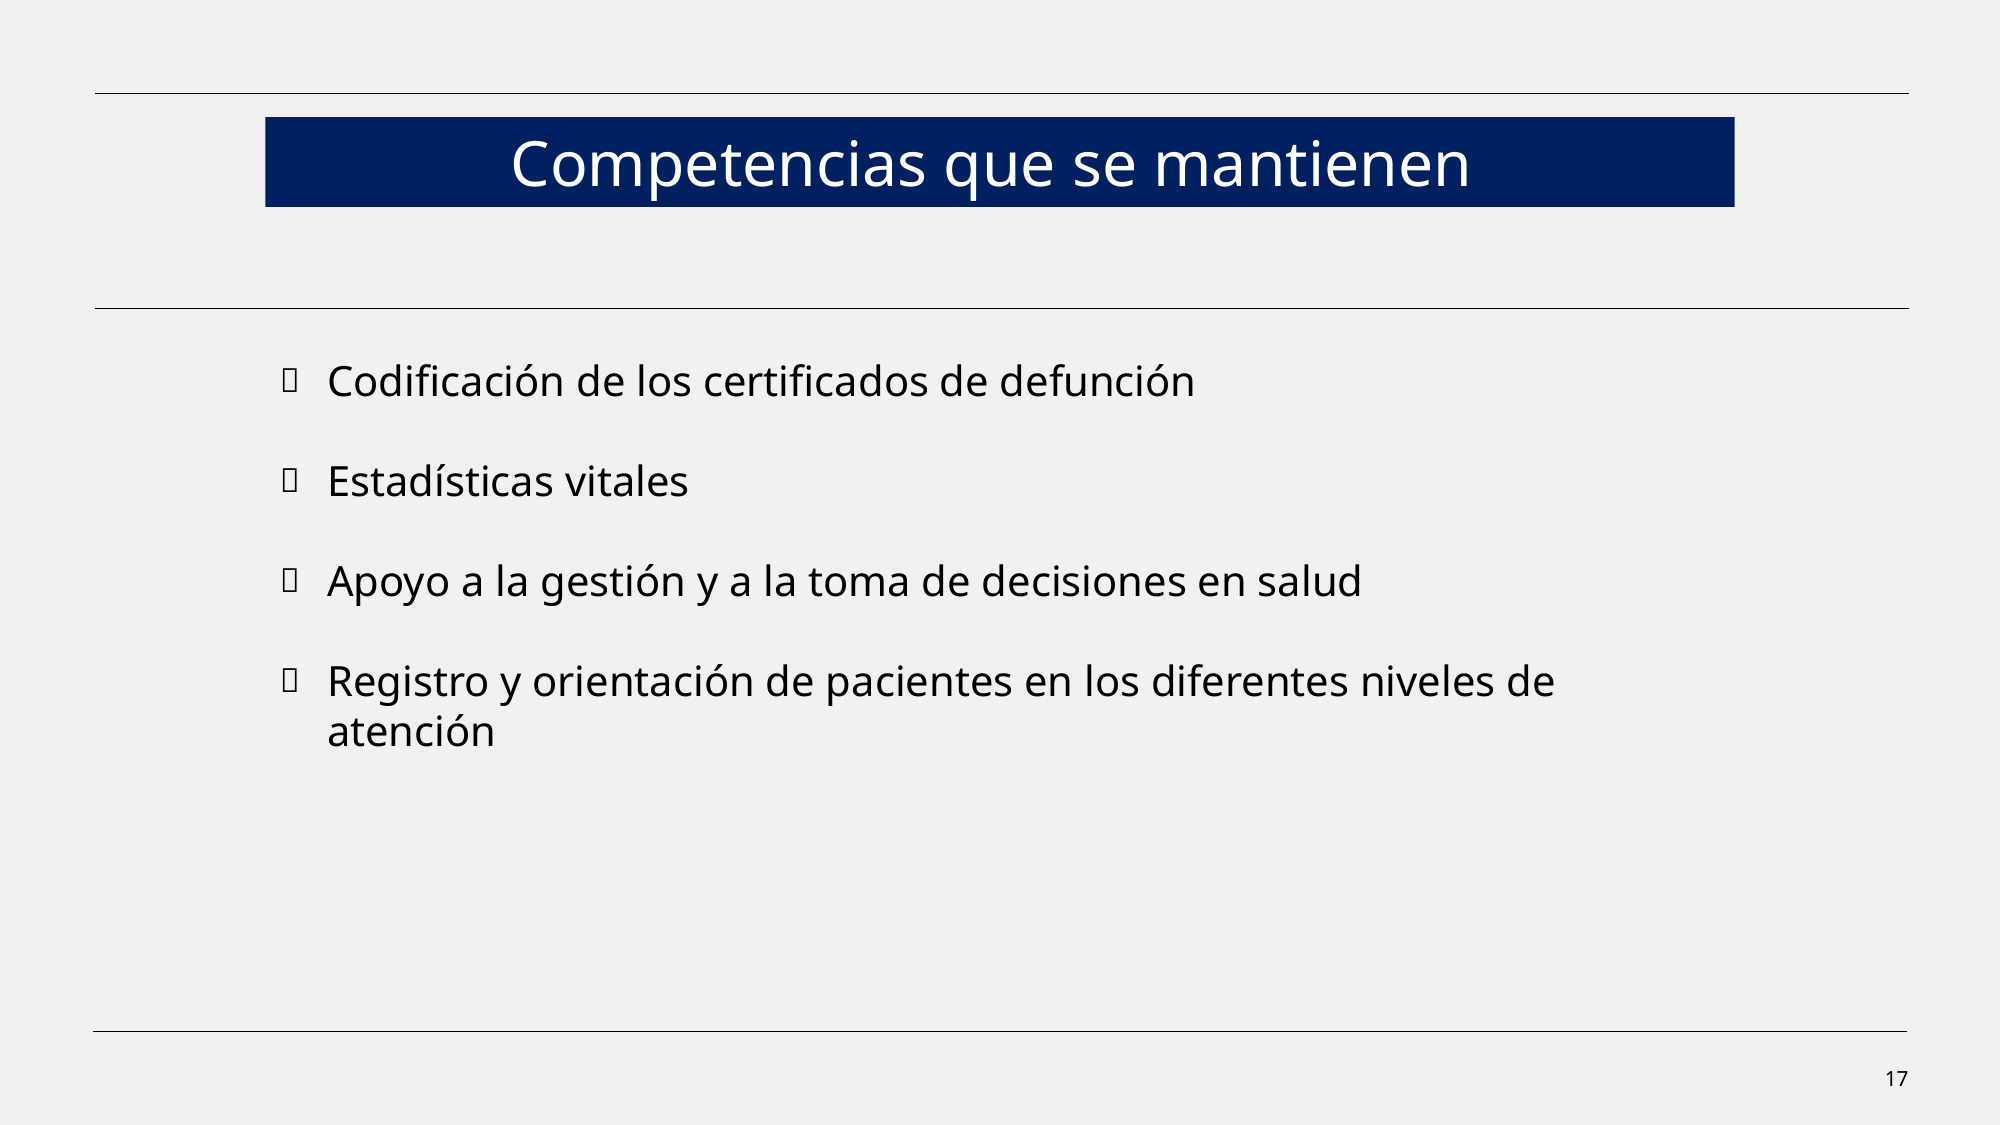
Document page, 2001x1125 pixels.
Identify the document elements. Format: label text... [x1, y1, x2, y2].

text_box Competencias que se mantienen [265, 117, 1735, 207]
slide_number 17 [1808, 1049, 1924, 1110]
text_box Codificación de los certificados de defunción Estadísticas vitales Apoyo a la gestión y a la toma de decisiones en salud Registro y orientación de pacientes en los diferentes niveles de atención [265, 445, 1735, 762]
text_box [198, 338, 1806, 445]
